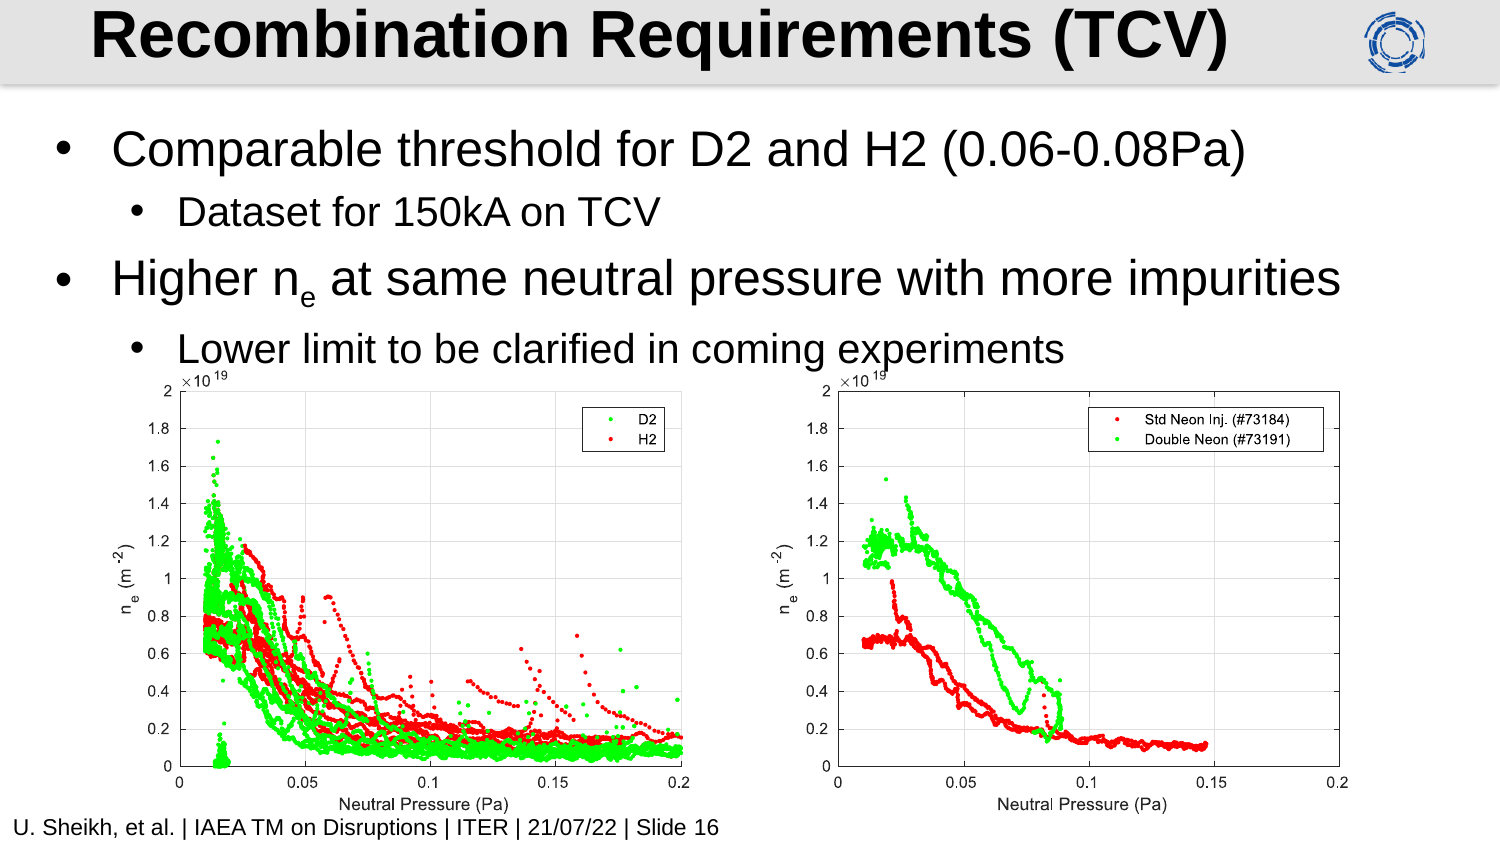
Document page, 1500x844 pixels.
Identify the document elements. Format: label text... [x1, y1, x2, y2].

title Recombination Requirements (TCV) [75, 9, 1313, 66]
list Comparable threshold for D2 and H2 (0.06-0.08Pa) Dataset for 150kA on TCV Higher ne at same neutral pressure with more impurities Lower limit to be clarified in coming experiments [40, 109, 1463, 810]
picture [112, 370, 1351, 815]
